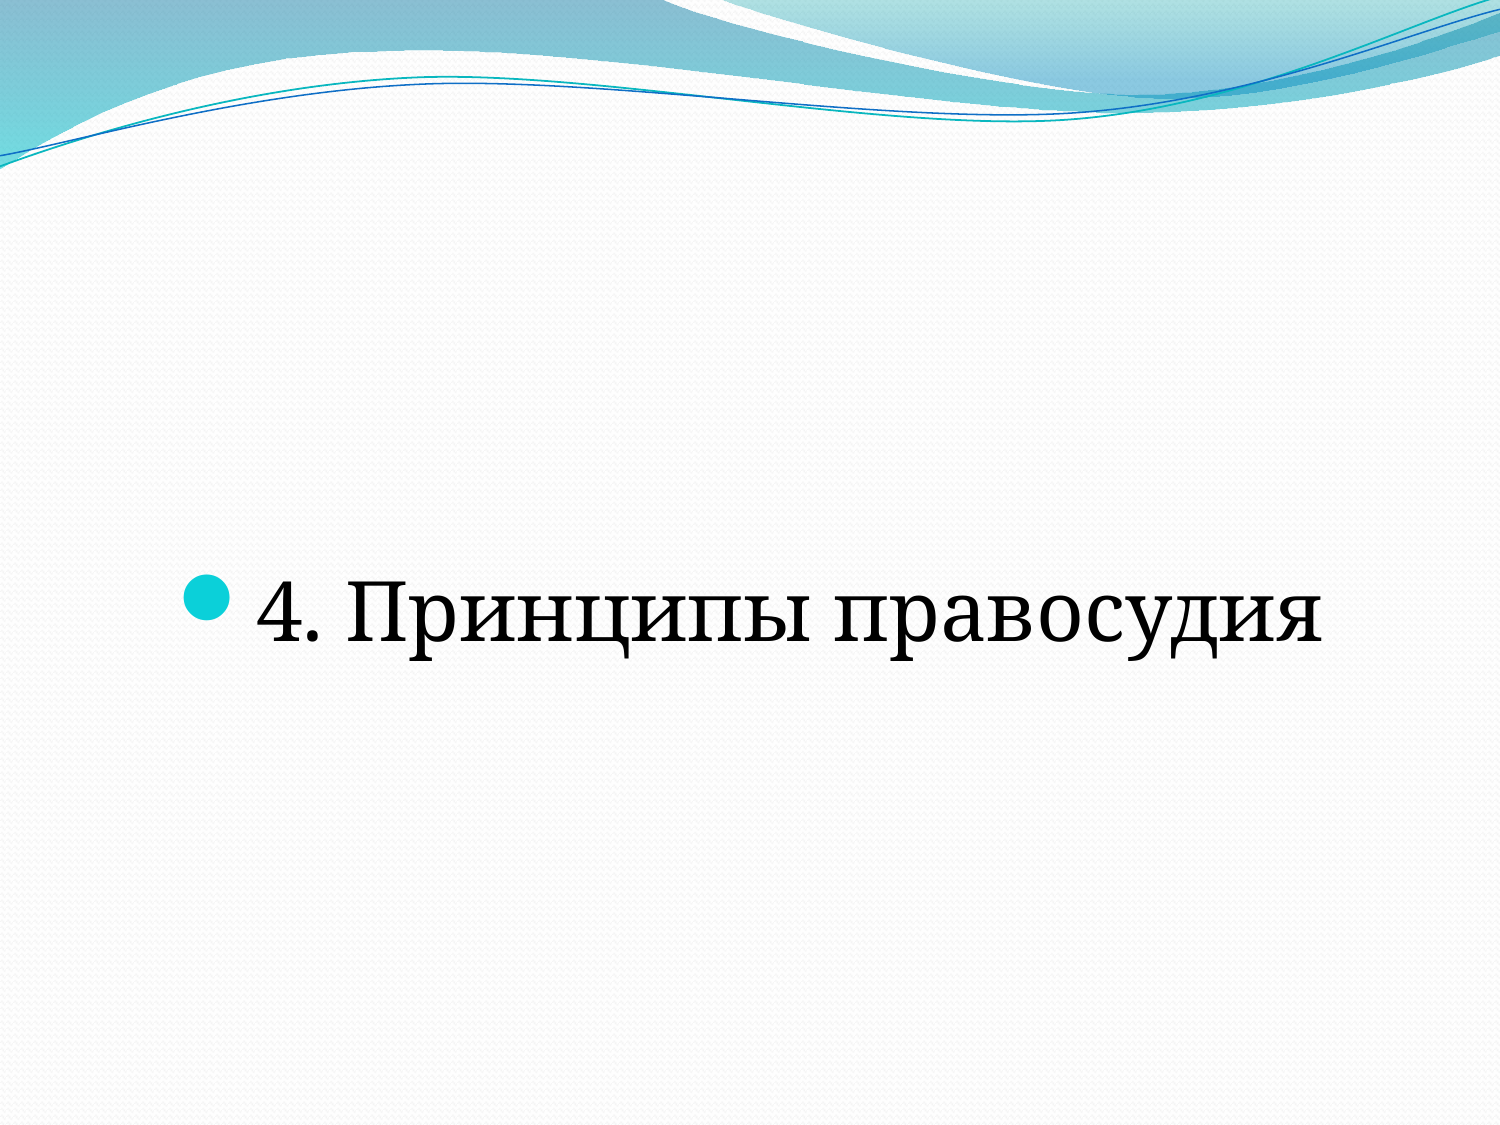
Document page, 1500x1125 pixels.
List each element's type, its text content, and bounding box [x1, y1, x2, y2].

list 4. Принципы правосудия [75, 317, 1425, 1038]
